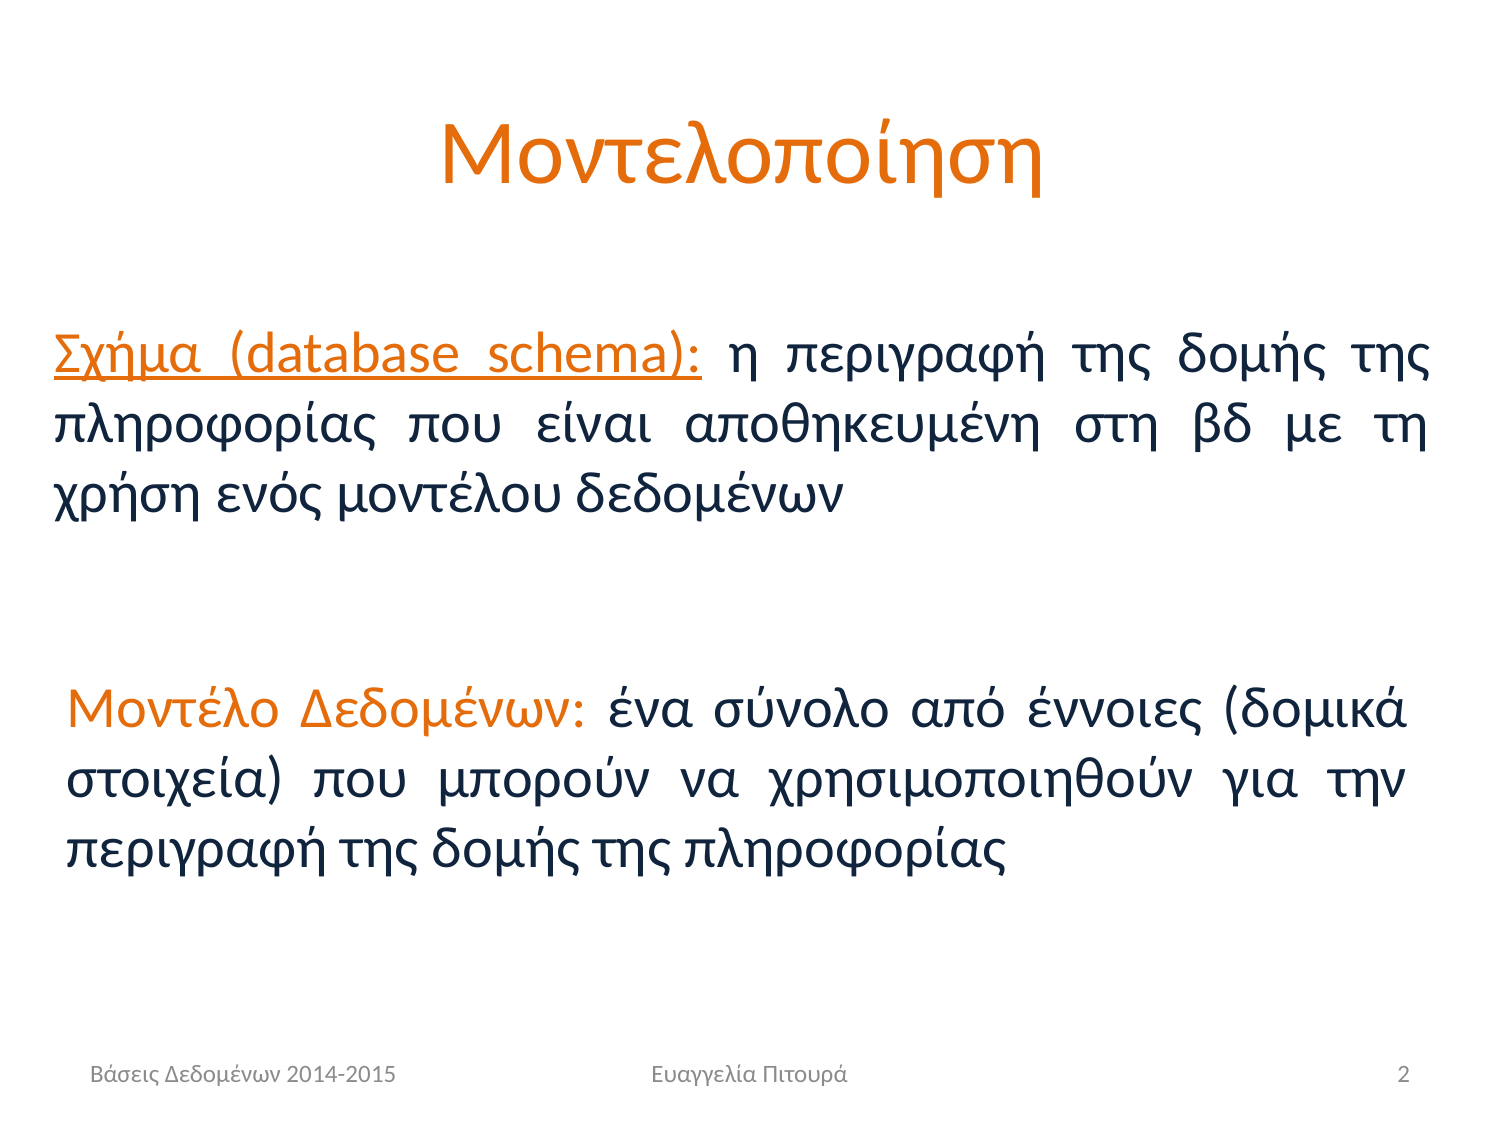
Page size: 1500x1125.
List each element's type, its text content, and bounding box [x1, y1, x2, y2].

slide_number 2 [1074, 1042, 1425, 1103]
text_box Σχήμα (database schema): η περιγραφή της δομής της πληροφορίας που είναι αποθηκευμένη στη βδ με τη χρήση ενός μοντέλου δεδομένων [39, 307, 1445, 532]
footer Ευαγγελία Πιτουρά [512, 1042, 988, 1103]
title Μοντελοποίηση [67, 53, 1418, 241]
text_box Μοντέλο Δεδομένων: ένα σύνολο από έννοιες (δομικά στοιχεία) που μπορούν να χρησιμοποιηθούν για την περιγραφή της δομής της πληροφορίας [52, 661, 1423, 887]
slide_number Βάσεις Δεδομένων 2014-2015 [75, 1042, 425, 1103]
